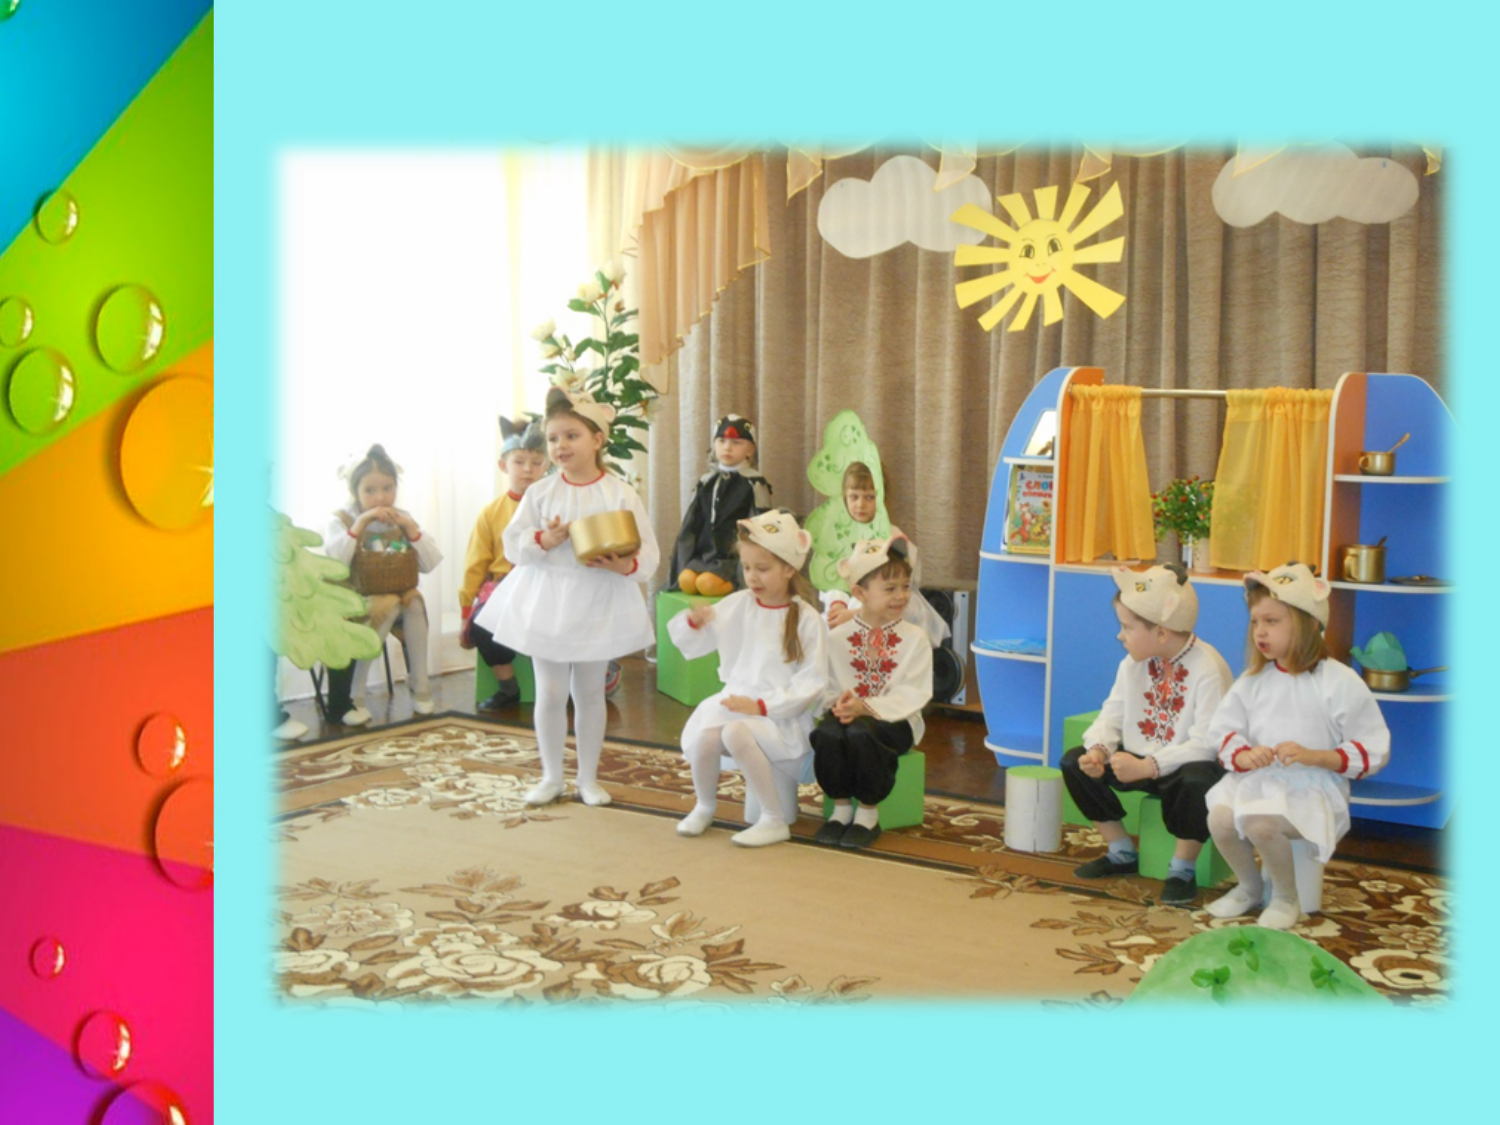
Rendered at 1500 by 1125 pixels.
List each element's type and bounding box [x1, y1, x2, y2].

list [253, 125, 1471, 1024]
picture [0, 0, 1500, 1125]
